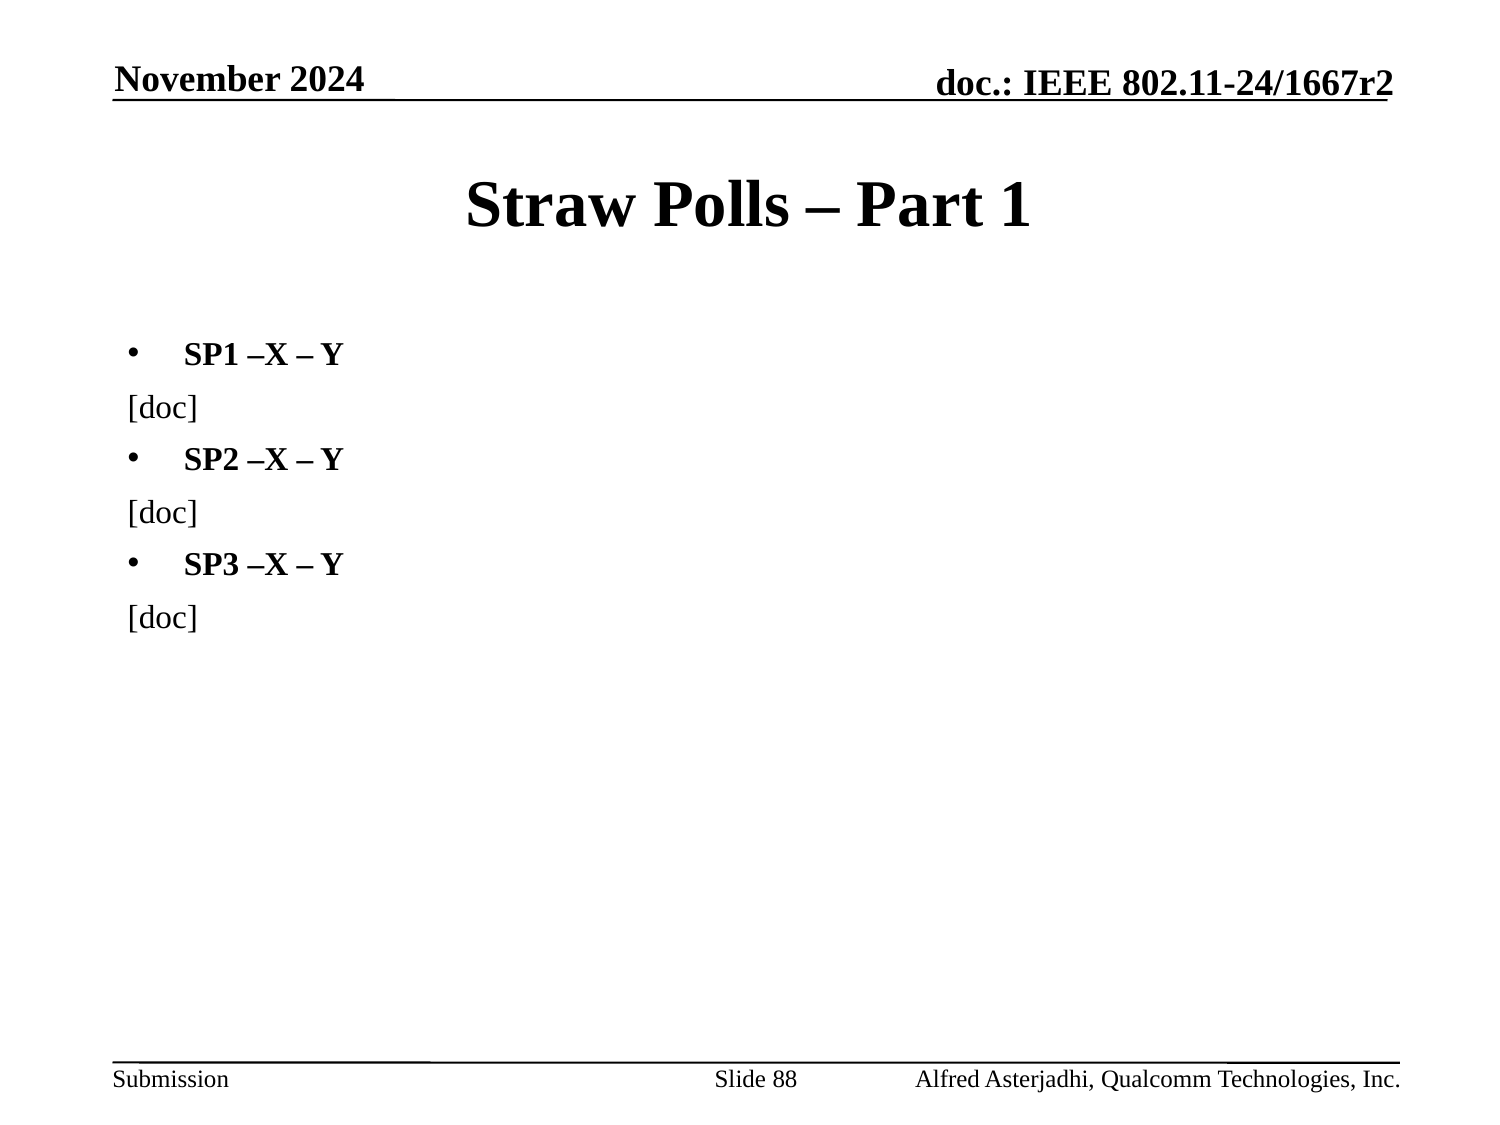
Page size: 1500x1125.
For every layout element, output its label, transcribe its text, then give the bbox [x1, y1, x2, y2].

title Straw Polls – Part 1 [112, 112, 1388, 288]
slide_number Slide 88 [712, 1061, 800, 1123]
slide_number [114, 54, 423, 100]
footer Alfred Asterjadhi, Qualcomm Technologies, Inc. [878, 1061, 1402, 1093]
list SP1 –X – Y [doc] SP2 –X – Y [doc] SP3 –X – Y [doc] [112, 324, 1388, 1000]
